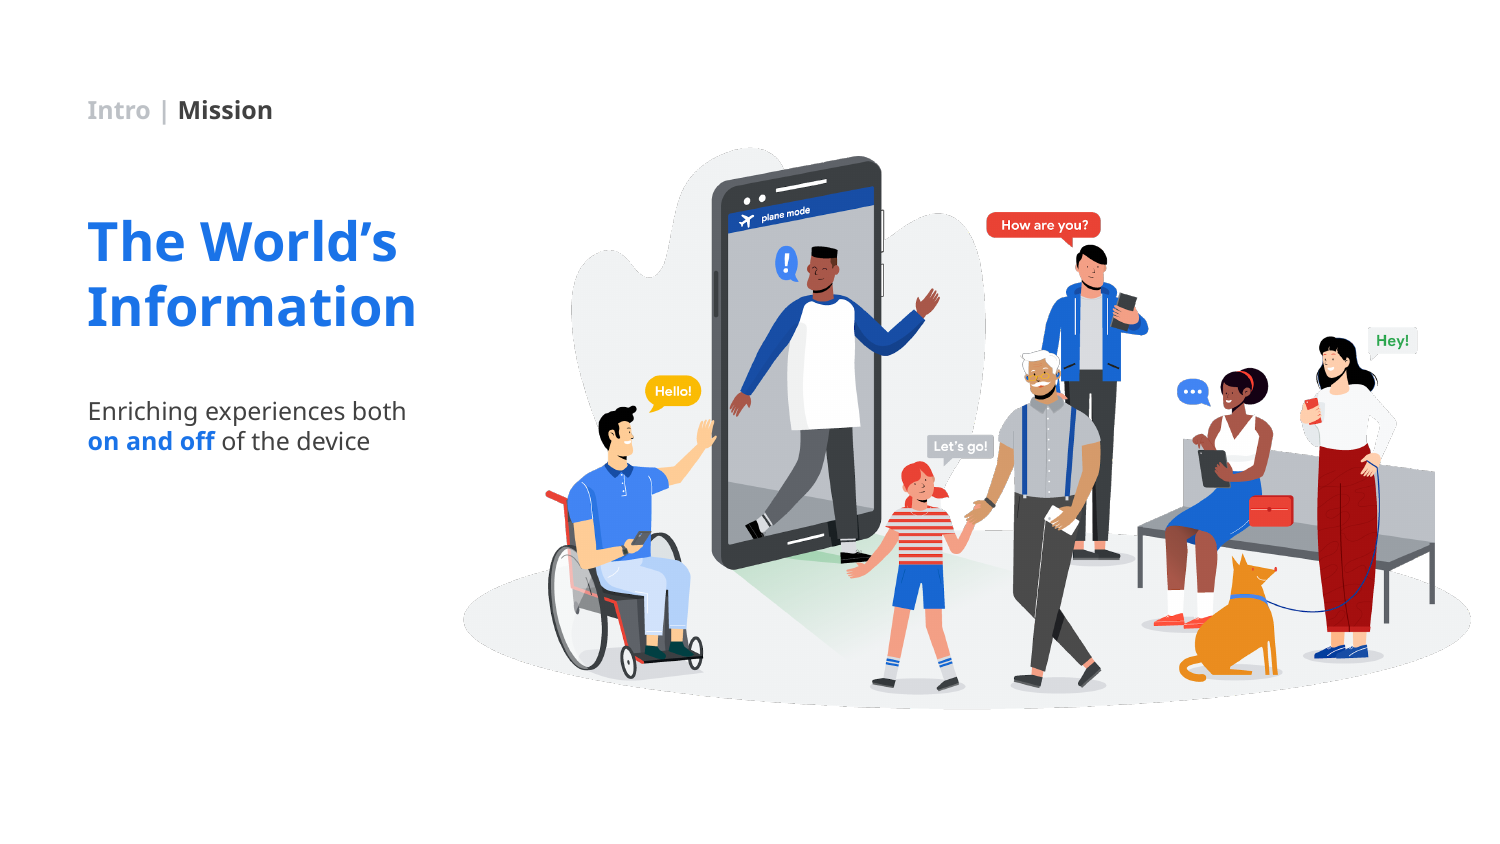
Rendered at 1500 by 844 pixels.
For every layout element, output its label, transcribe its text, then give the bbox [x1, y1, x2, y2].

title Intro | Mission [72, 79, 492, 125]
picture [458, 139, 1476, 730]
title The World’s Information Enriching experiences both on and off of the device [72, 192, 453, 362]
